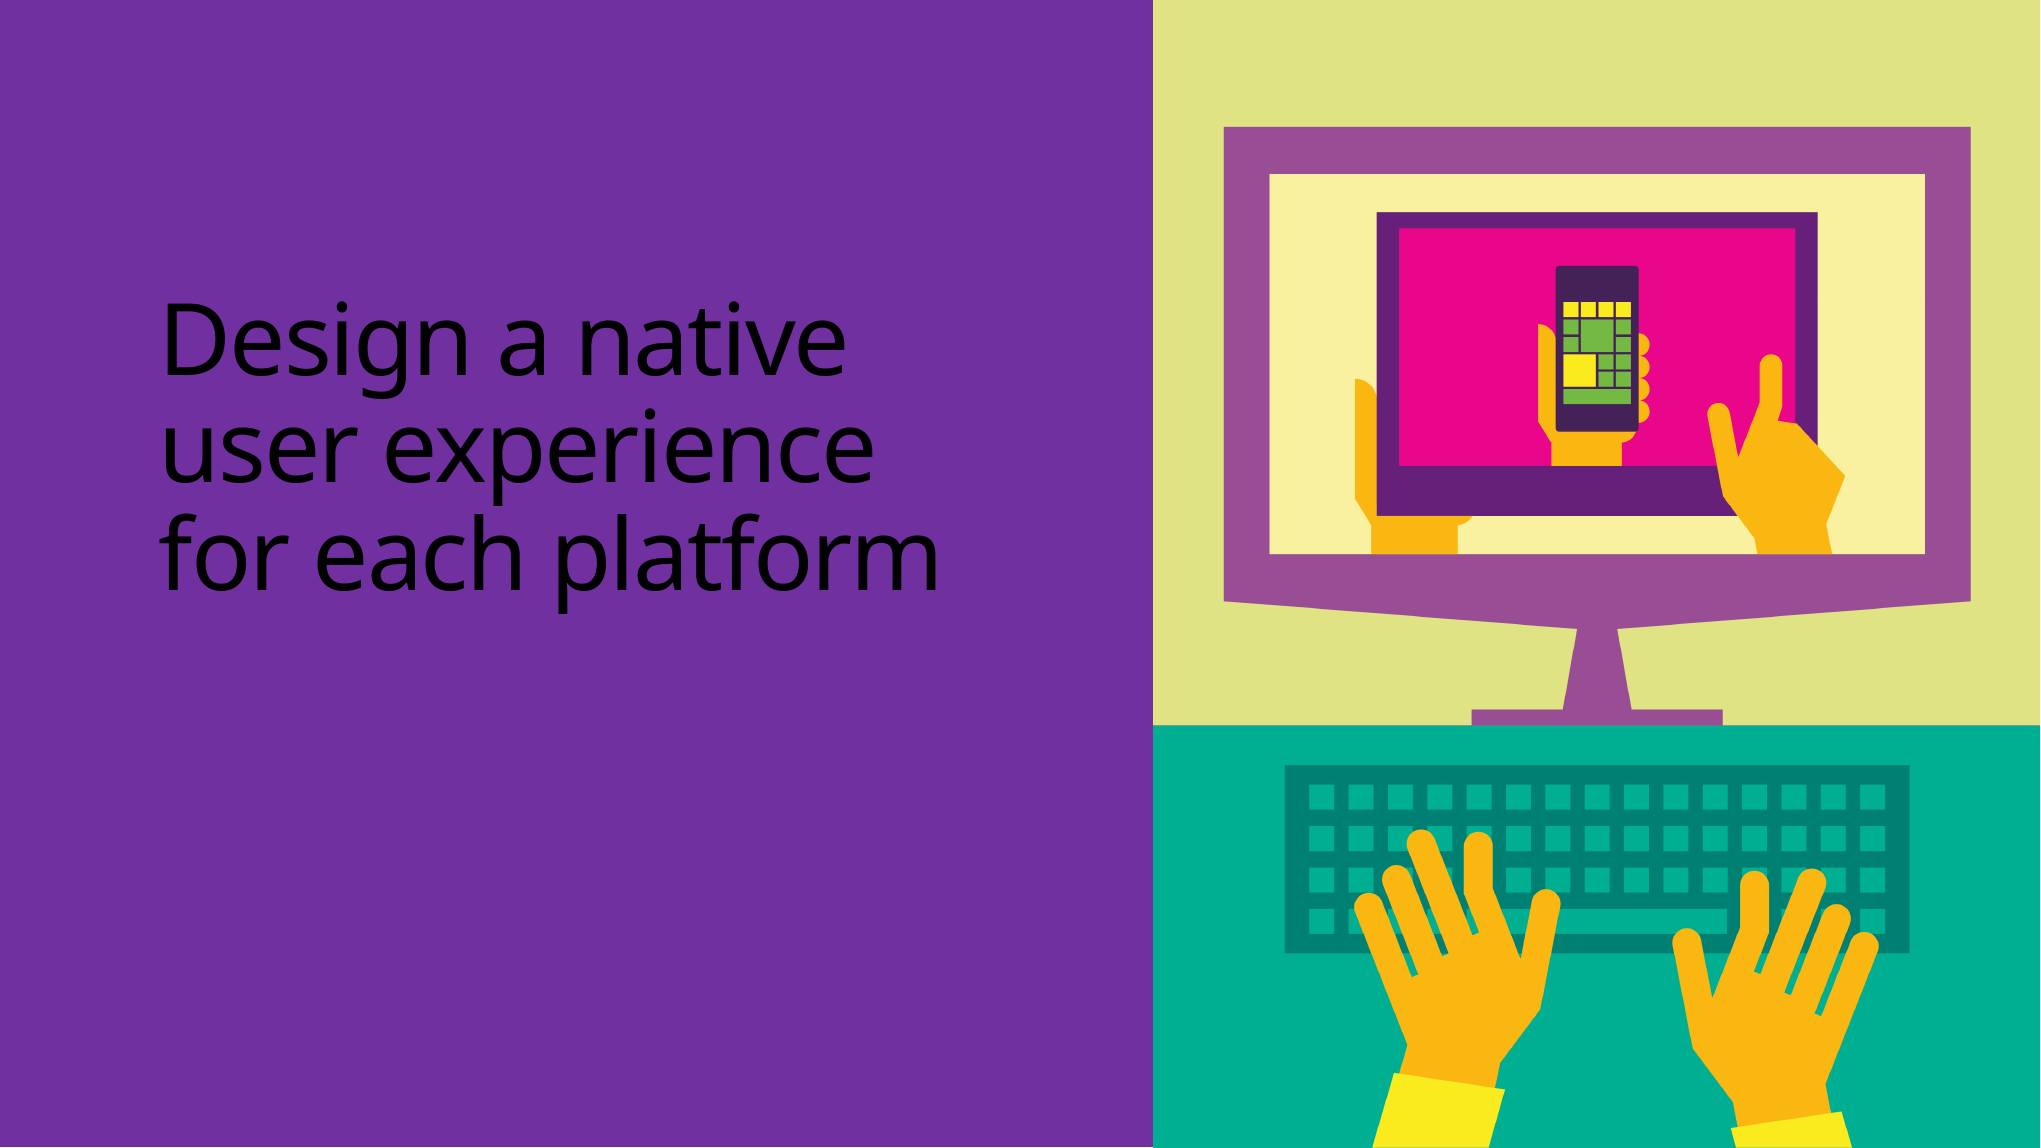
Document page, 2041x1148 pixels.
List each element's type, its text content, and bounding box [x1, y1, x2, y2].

picture [1153, 0, 2041, 1148]
title Design a native user experience for each platform [135, 273, 991, 574]
